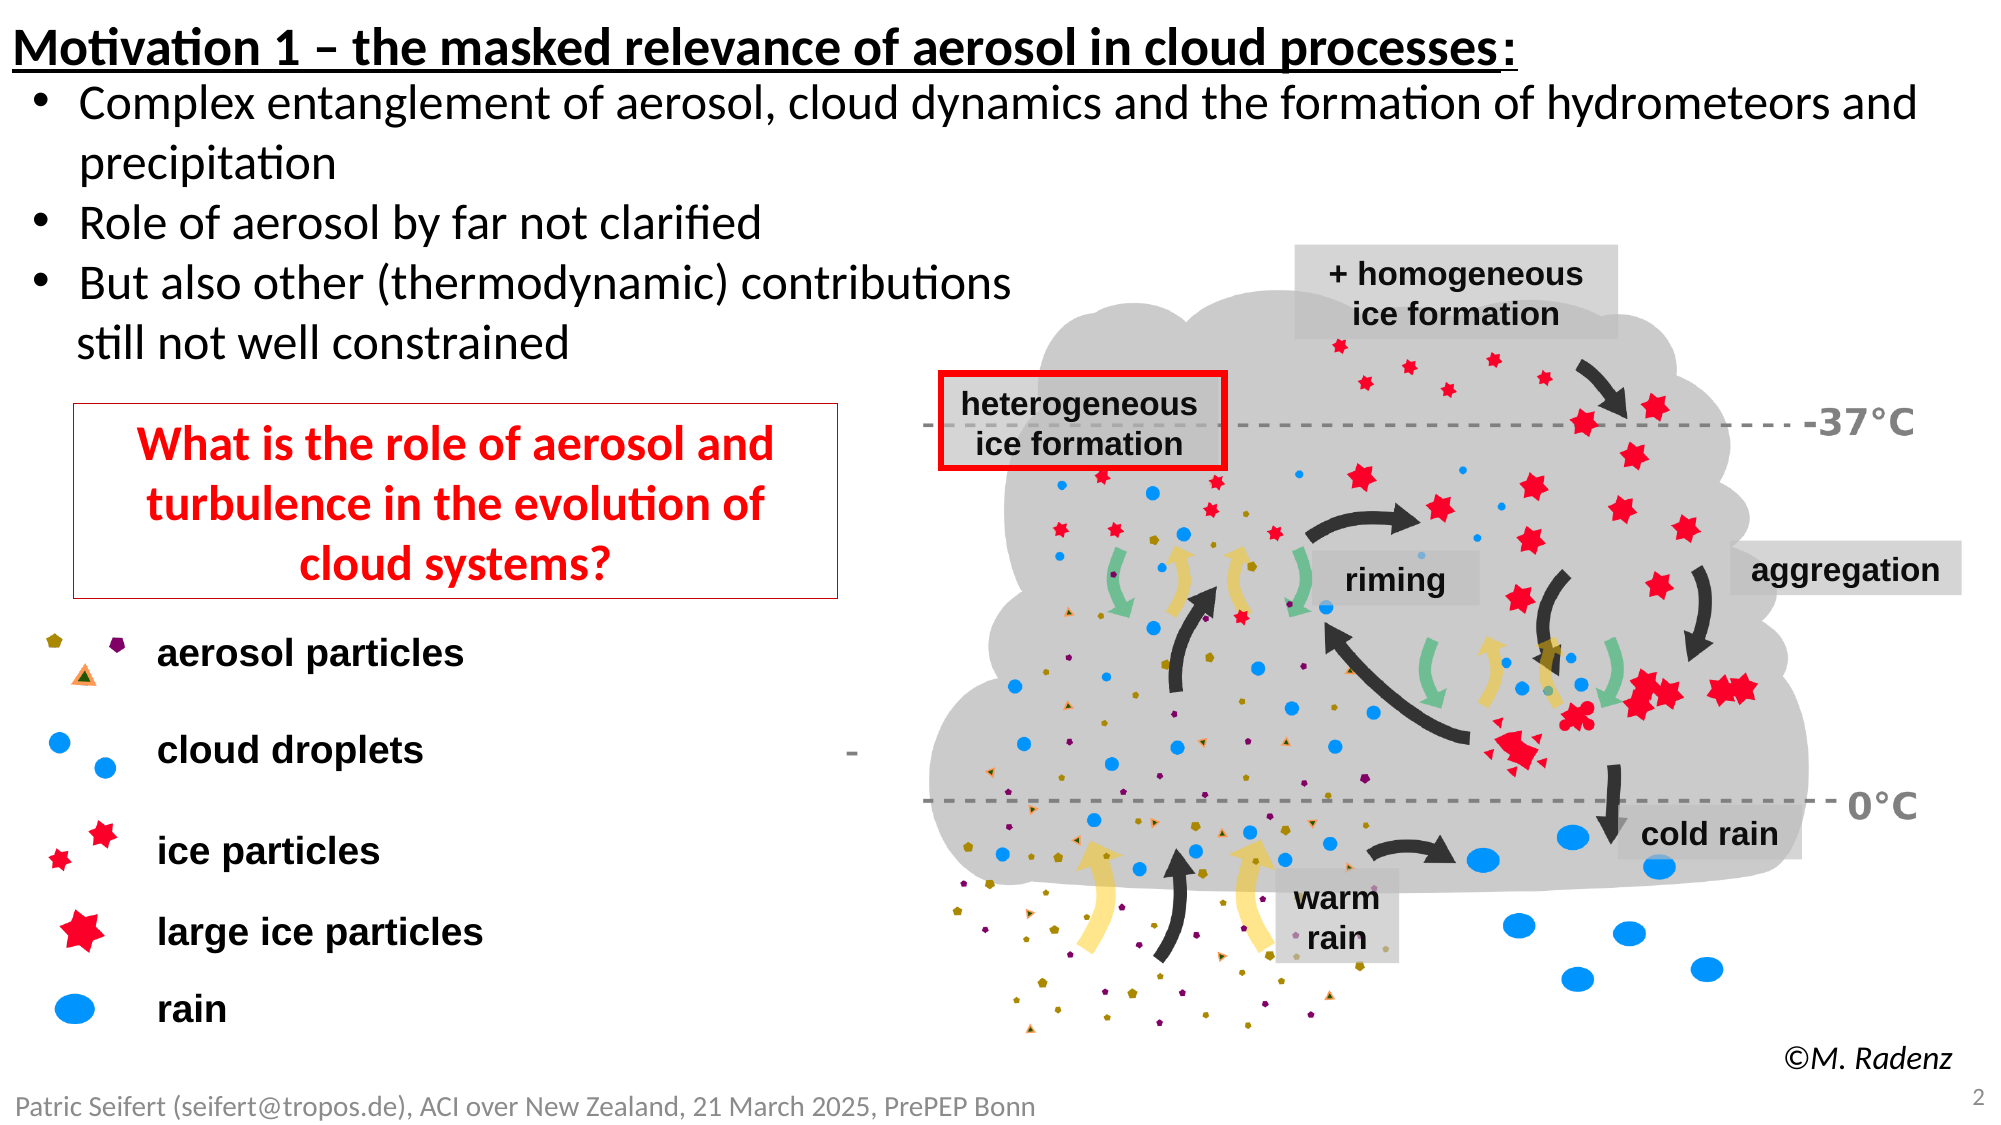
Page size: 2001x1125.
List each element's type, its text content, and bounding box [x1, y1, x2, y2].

text_box ©M. Radenz [1767, 1028, 1998, 1084]
text_box aerosol particles [138, 618, 533, 693]
slide_number 2 [1923, 1065, 2000, 1125]
picture [46, 633, 125, 1024]
text_box cloud droplets [138, 715, 533, 790]
text_box What is the role of aerosol and turbulence in the evolution of cloud systems? [73, 403, 781, 599]
text_box ice particles [138, 817, 533, 891]
text_box Complex entanglement of aerosol, cloud dynamics and the formation of hydrometeors and precipitation Role of aerosol by far not clarified But also other (thermodynamic) contributions still not well constrained [17, 61, 1974, 377]
text_box Patric Seifert (seifert@tropos.de), ACI over New Zealand, 21 March 2025, PrePEP Bonn [0, 1074, 1083, 1125]
text_box large ice particles [138, 897, 533, 972]
picture [787, 204, 1946, 1054]
list Motivation 1 – the masked relevance of aerosol in cloud processes: [12, 0, 1946, 136]
text_box rain [138, 974, 533, 1049]
text_box aggregation [1950, 540, 1962, 596]
